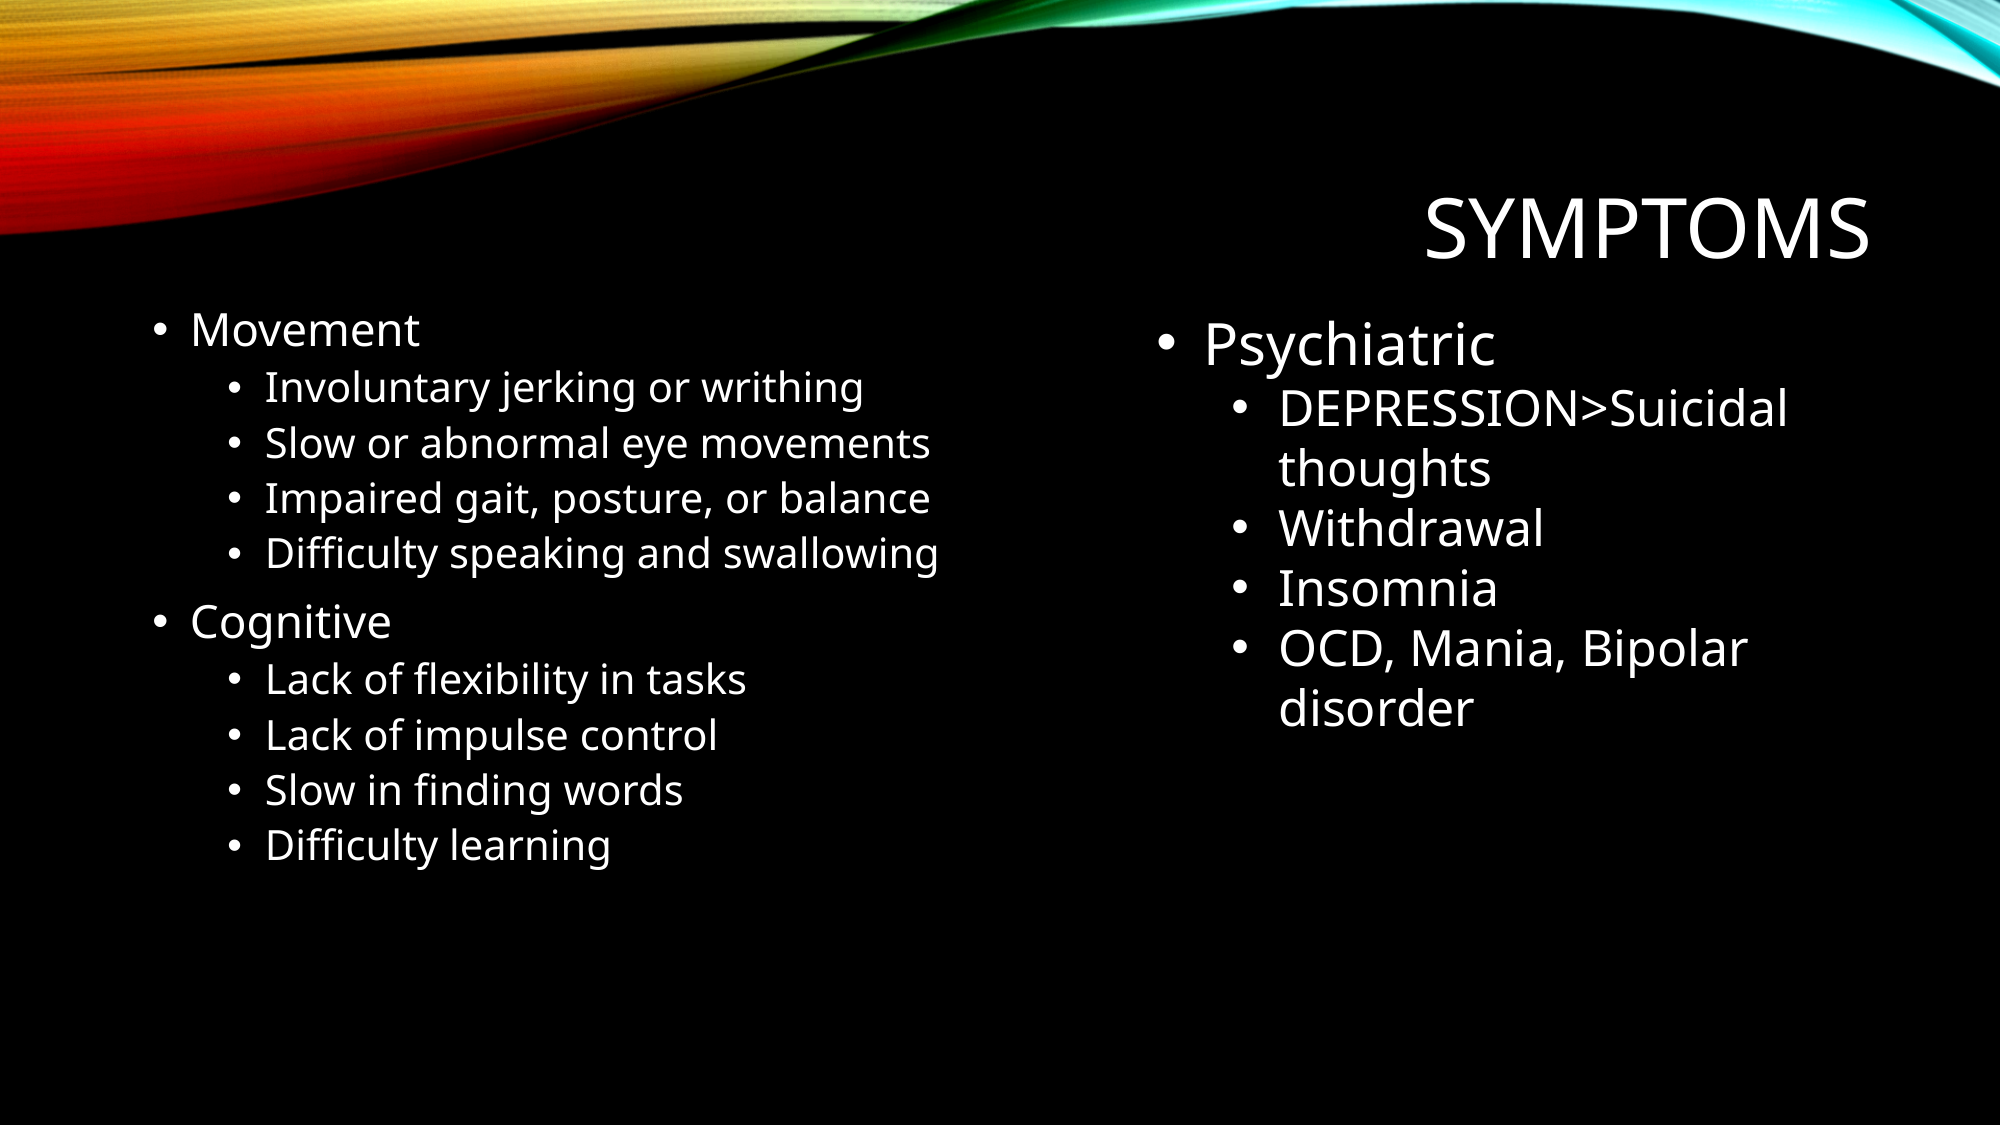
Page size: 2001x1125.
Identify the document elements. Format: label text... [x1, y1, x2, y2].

list Movement Involuntary jerking or writhing Slow or abnormal eye movements Impaired gait, posture, or balance Difficulty speaking and swallowing Cognitive Lack of flexibility in tasks Lack of impulse control Slow in finding words Difficulty learning [137, 299, 1012, 1014]
picture [0, 0, 2000, 237]
text_box Psychiatric DEPRESSION>Suicidal thoughts Withdrawal Insomnia OCD, Mania, Bipolar disorder [1141, 299, 1892, 815]
title Symptoms [474, 125, 1888, 338]
